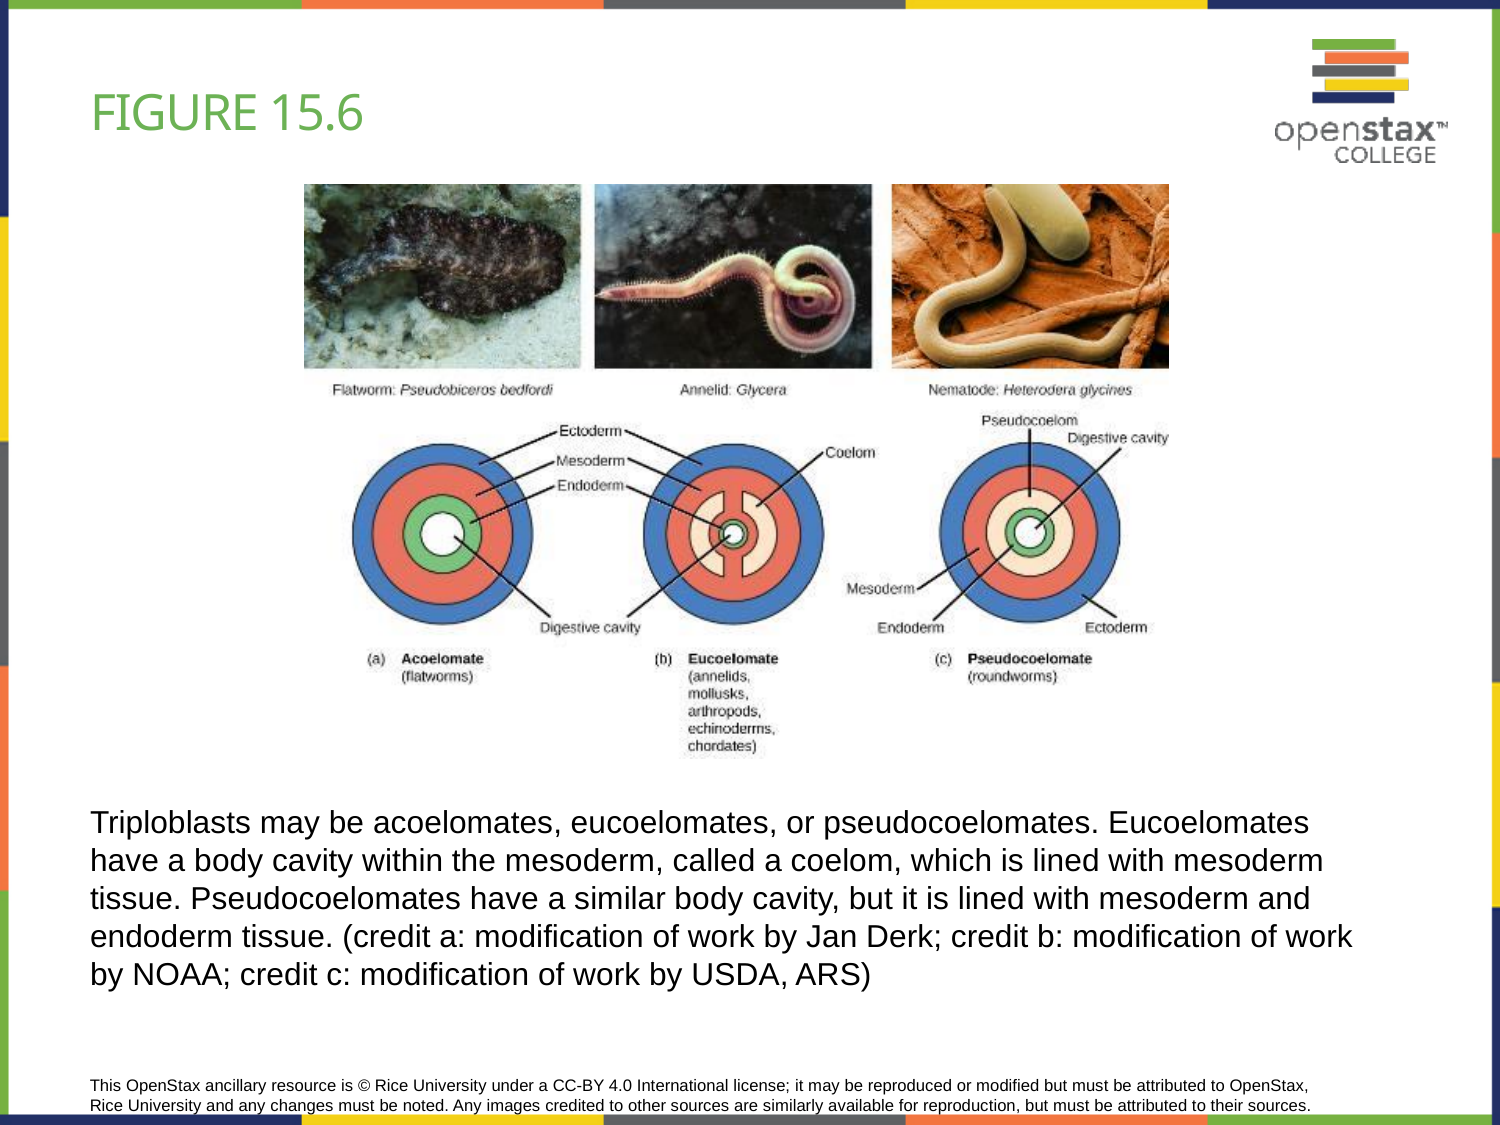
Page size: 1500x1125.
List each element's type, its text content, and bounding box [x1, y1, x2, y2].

text_box This OpenStax ancillary resource is © Rice University under a CC-BY 4.0 International license; it may be reproduced or modified but must be attributed to OpenStax, Rice University and any changes must be noted. Any images credited to other sources are similarly available for reproduction, but must be attributed to their sources. [75, 1067, 1336, 1114]
list Triploblasts may be acoelomates, eucoelomates, or pseudocoelomates. Eucoelomates have a body cavity within the mesoderm, called a coelom, which is lined with mesoderm tissue. Pseudocoelomates have a similar body cavity, but it is lined with mesoderm and endoderm tissue. (credit a: modification of work by Jan Derk; credit b: modification of work by NOAA; credit c: modification of work by USDA, ARS) [75, 794, 1398, 986]
title Figure 15.6 [75, 39, 1274, 148]
picture [0, 0, 1500, 1125]
